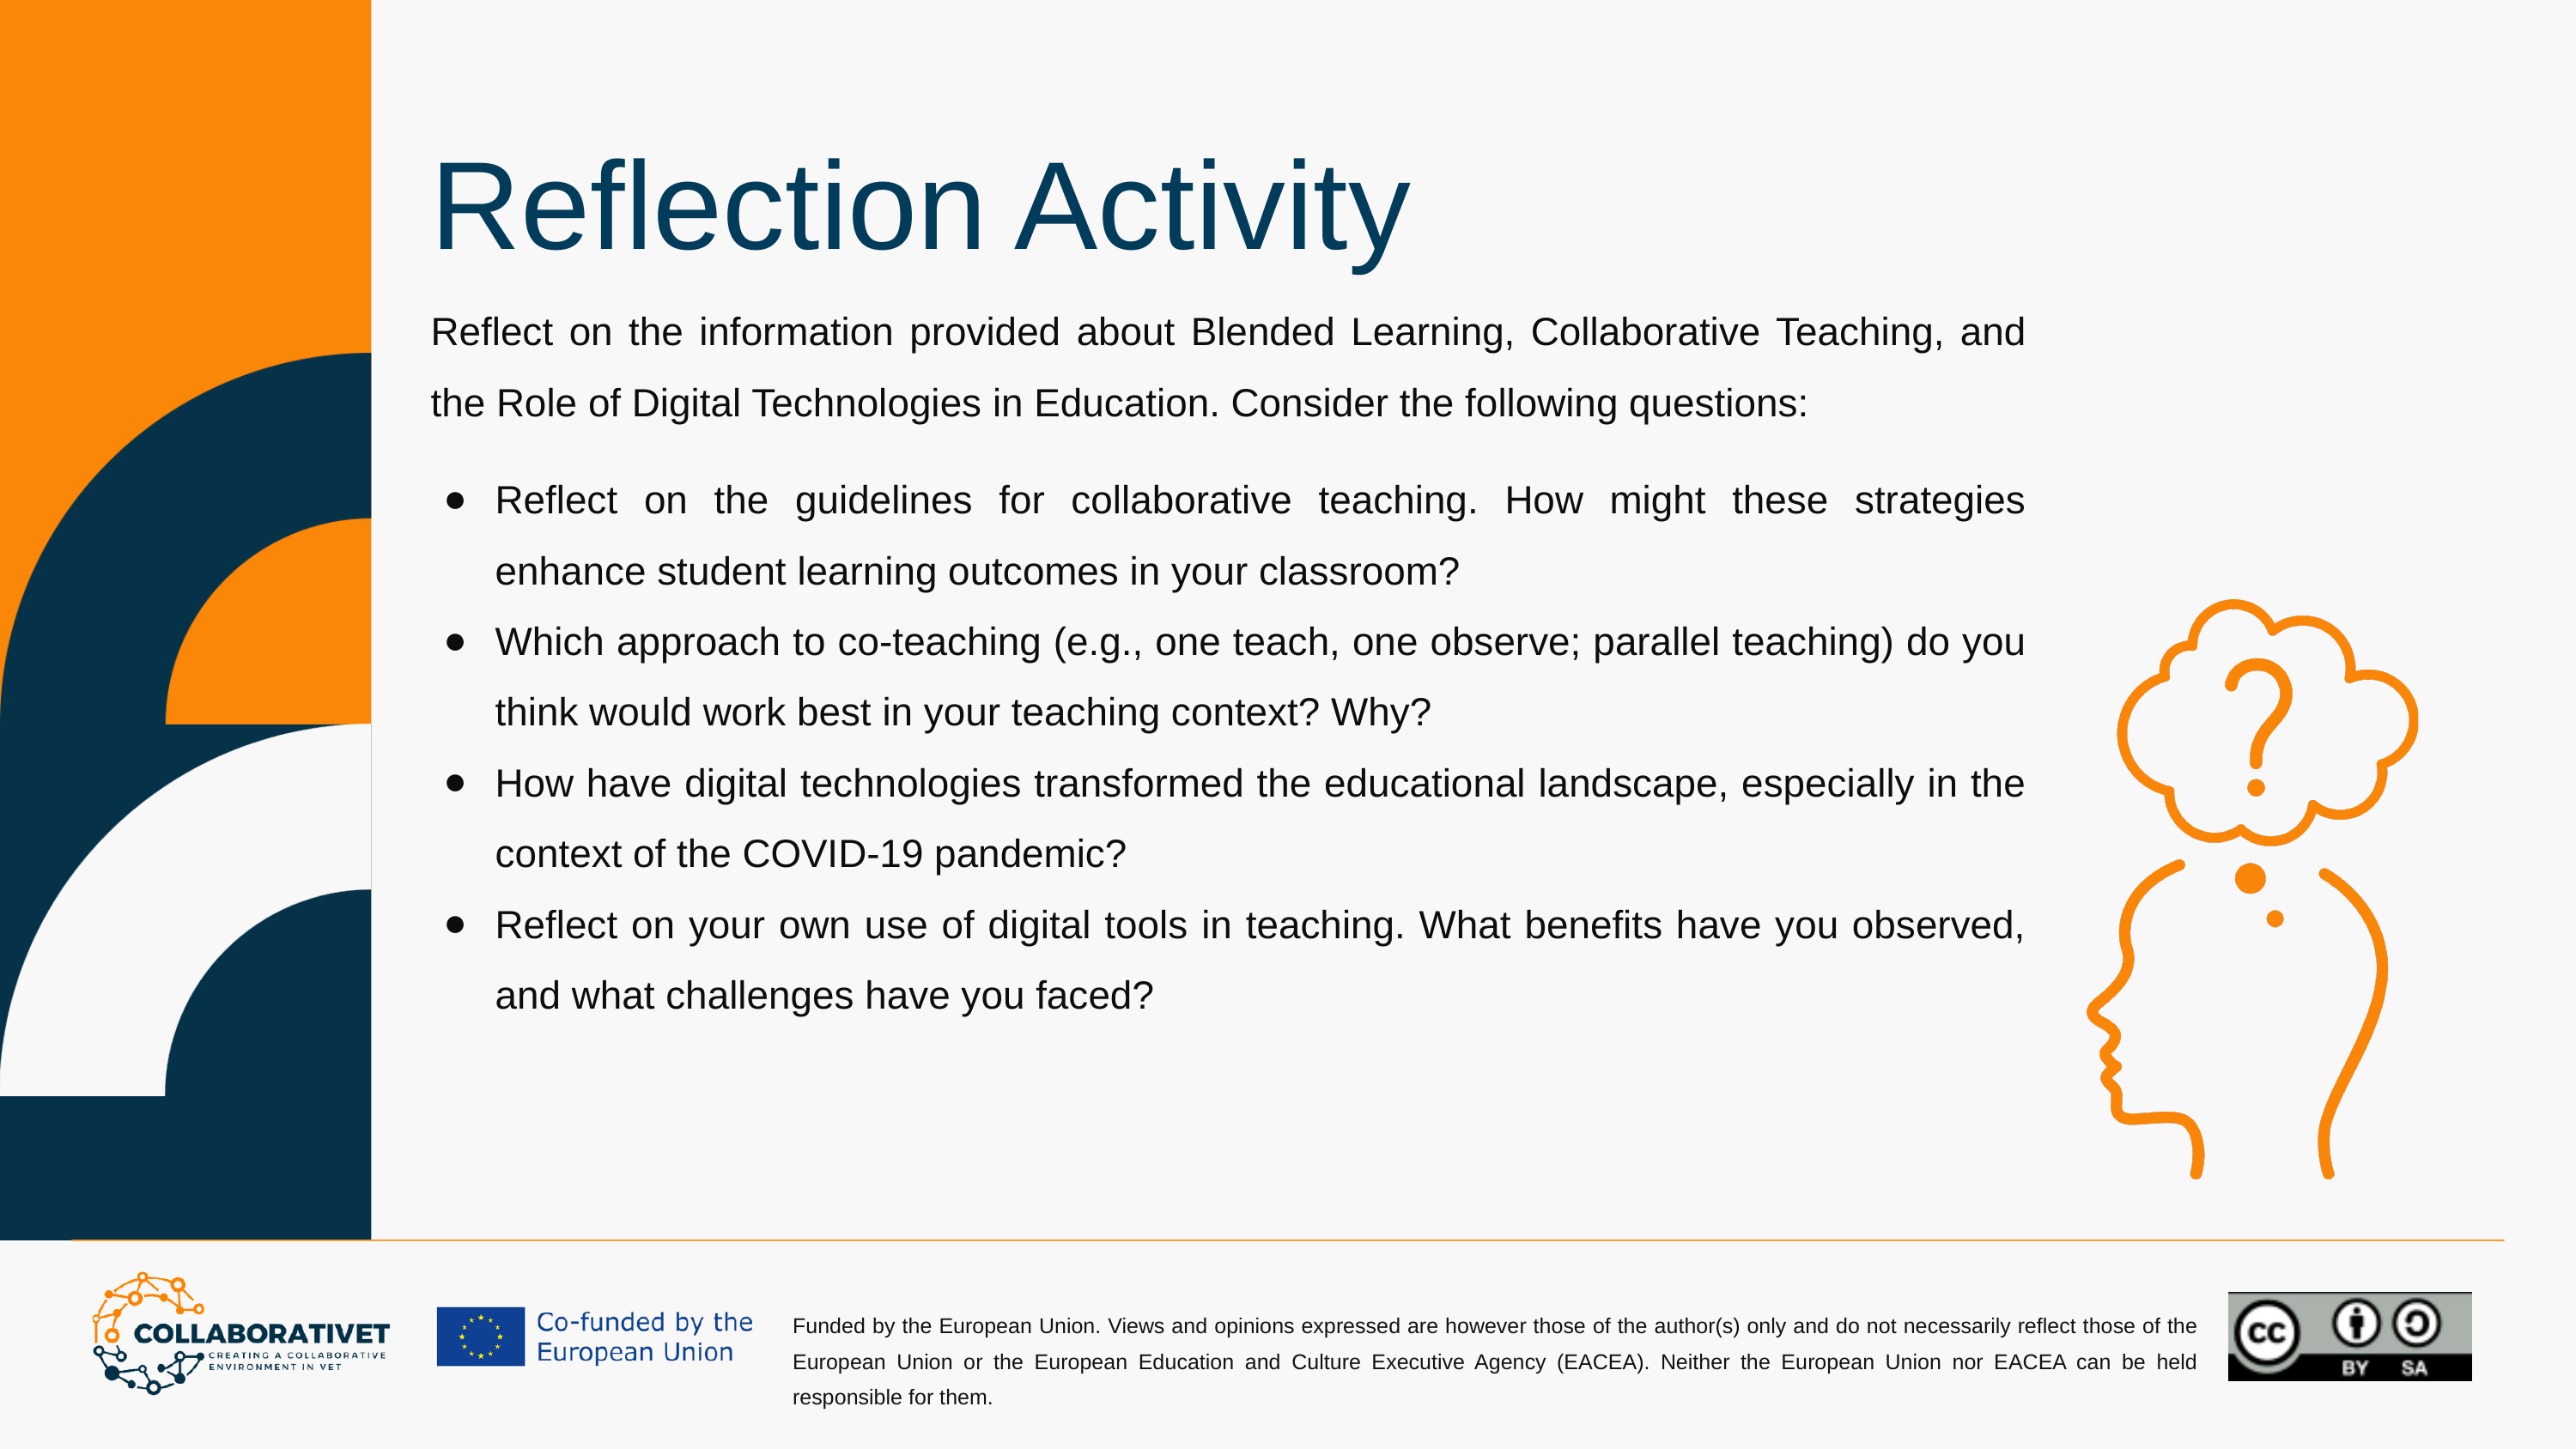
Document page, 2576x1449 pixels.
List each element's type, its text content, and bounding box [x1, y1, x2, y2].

text_box Reflect on the information provided about Blended Learning, Collaborative Teaching, and the Role of Digital Technologies in Education. Consider the following questions: Reflect on the guidelines for collaborative teaching. How might these strategies enhance student learning outcomes in your classroom? Which approach to co-teaching (e.g., one teach, one observe; parallel teaching) do you think would work best in your teaching context? Why? How have digital technologies transformed the educational landscape, especially in the context of the COVID-19 pandemic? Reflect on your own use of digital tools in teaching. What benefits have you observed, and what challenges have you faced? [430, 282, 2027, 1017]
text_box [2086, 599, 2419, 1179]
picture [2227, 1292, 2472, 1381]
text_box [0, 353, 372, 724]
text_box Funded by the European Union. Views and opinions expressed are however those of the author(s) only and do not necessarily reflect those of the European Union or the European Education and Culture Executive Agency (EACEA). Neither the European Union nor EACEA can be held responsible for them. [793, 1301, 2201, 1410]
text_box [0, 0, 372, 353]
text_box Reflection Activity [430, 108, 2300, 275]
text_box [78, 1179, 408, 1449]
text_box [416, 1287, 782, 1386]
text_box [0, 724, 372, 1096]
text_box [0, 1096, 372, 1240]
